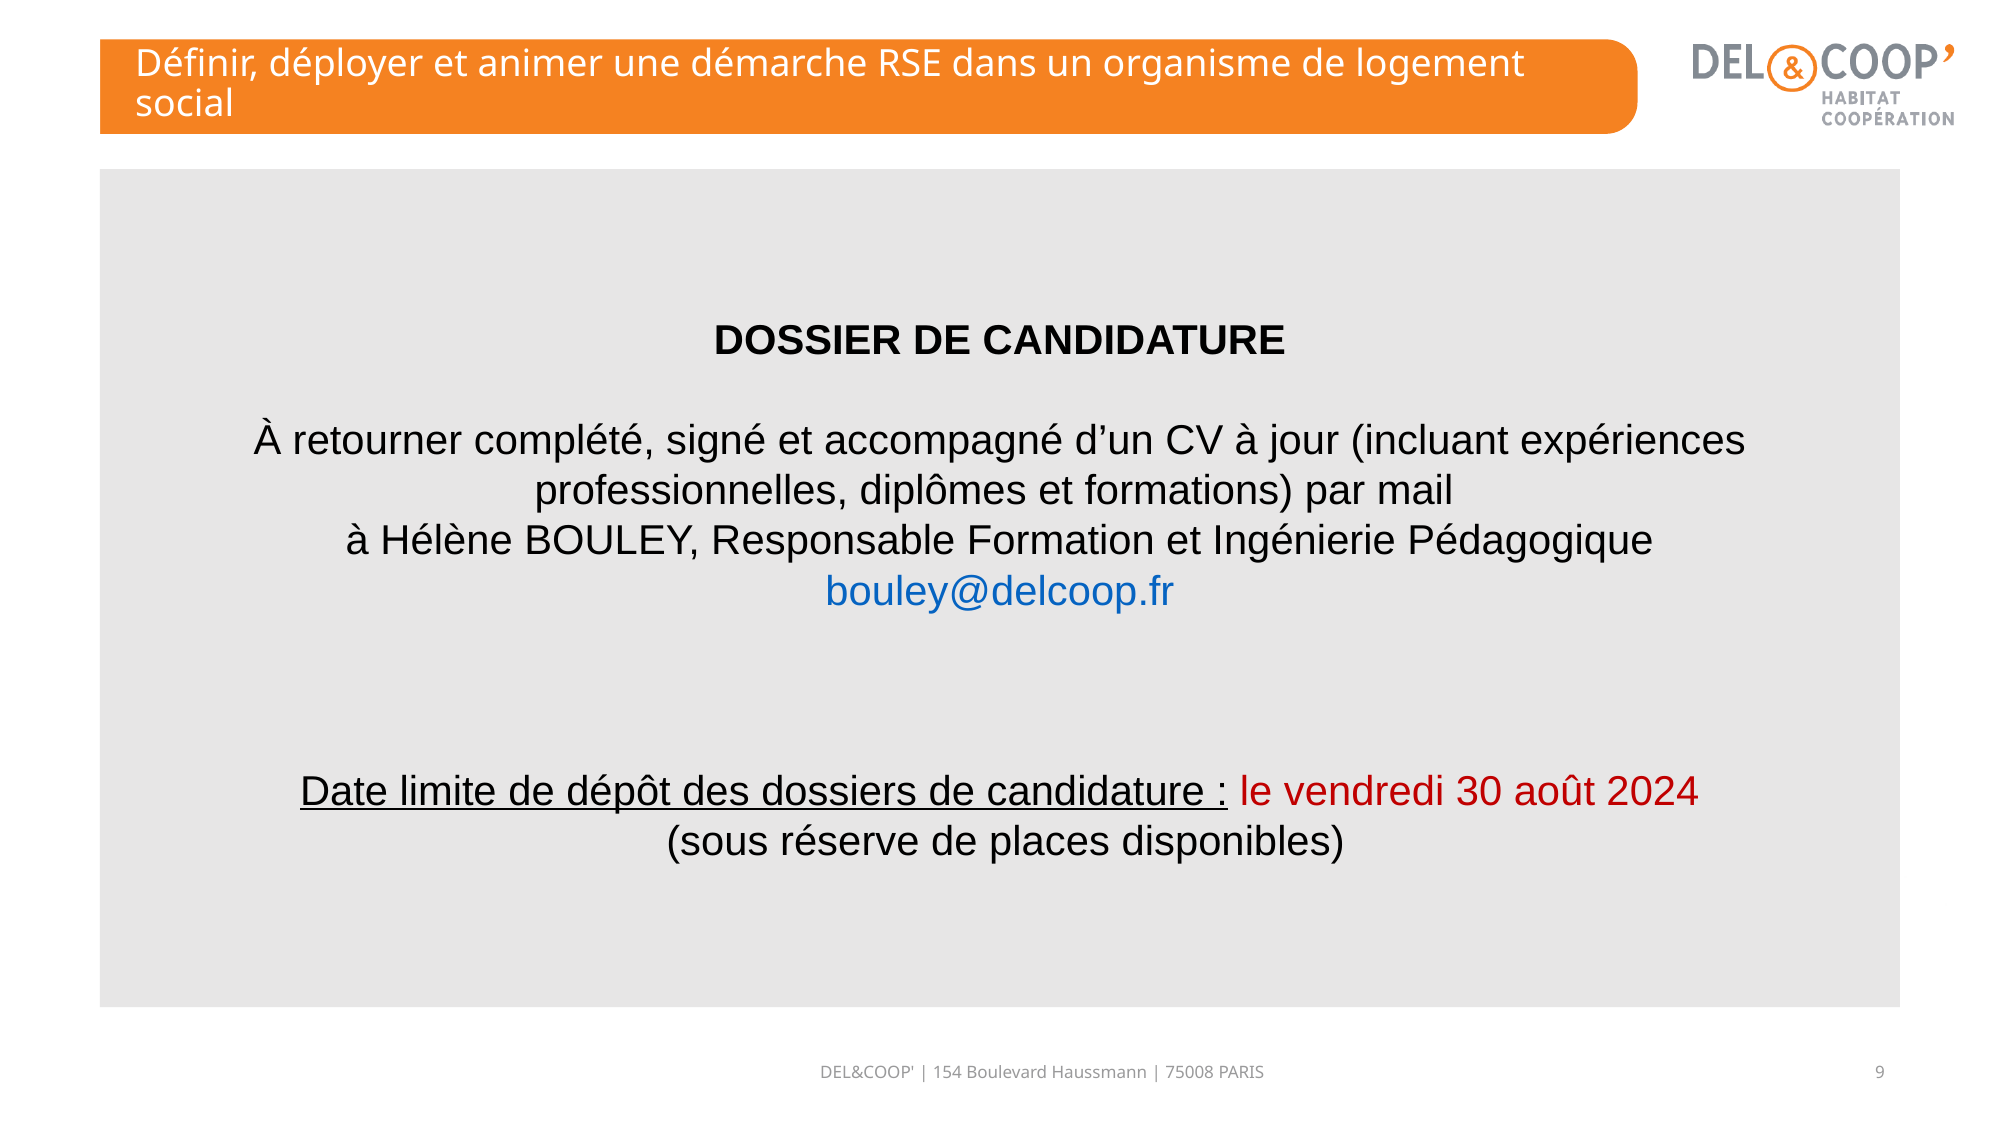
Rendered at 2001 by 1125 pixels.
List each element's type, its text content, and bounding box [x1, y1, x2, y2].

slide_number 9 [1449, 1042, 1900, 1103]
footer DEL&COOP' | 154 Boulevard Haussmann | 75008 PARIS [662, 1042, 1423, 1103]
picture [1665, 0, 2000, 170]
list DOSSIER DE CANDIDATURE À retourner complété, signé et accompagné d’un CV à jour (incluant expériences professionnelles, diplômes et formations) par mail à Hélène BOULEY, Responsable Formation et Ingénierie Pédagogique bouley@delcoop.fr Date limite de dépôt des dossiers de candidature : le vendredi 30 août 2024 (sous réserve de places disponibles) [99, 169, 1900, 1008]
title Définir, déployer et animer une démarche RSE dans un organisme de logement social [120, 39, 1606, 129]
